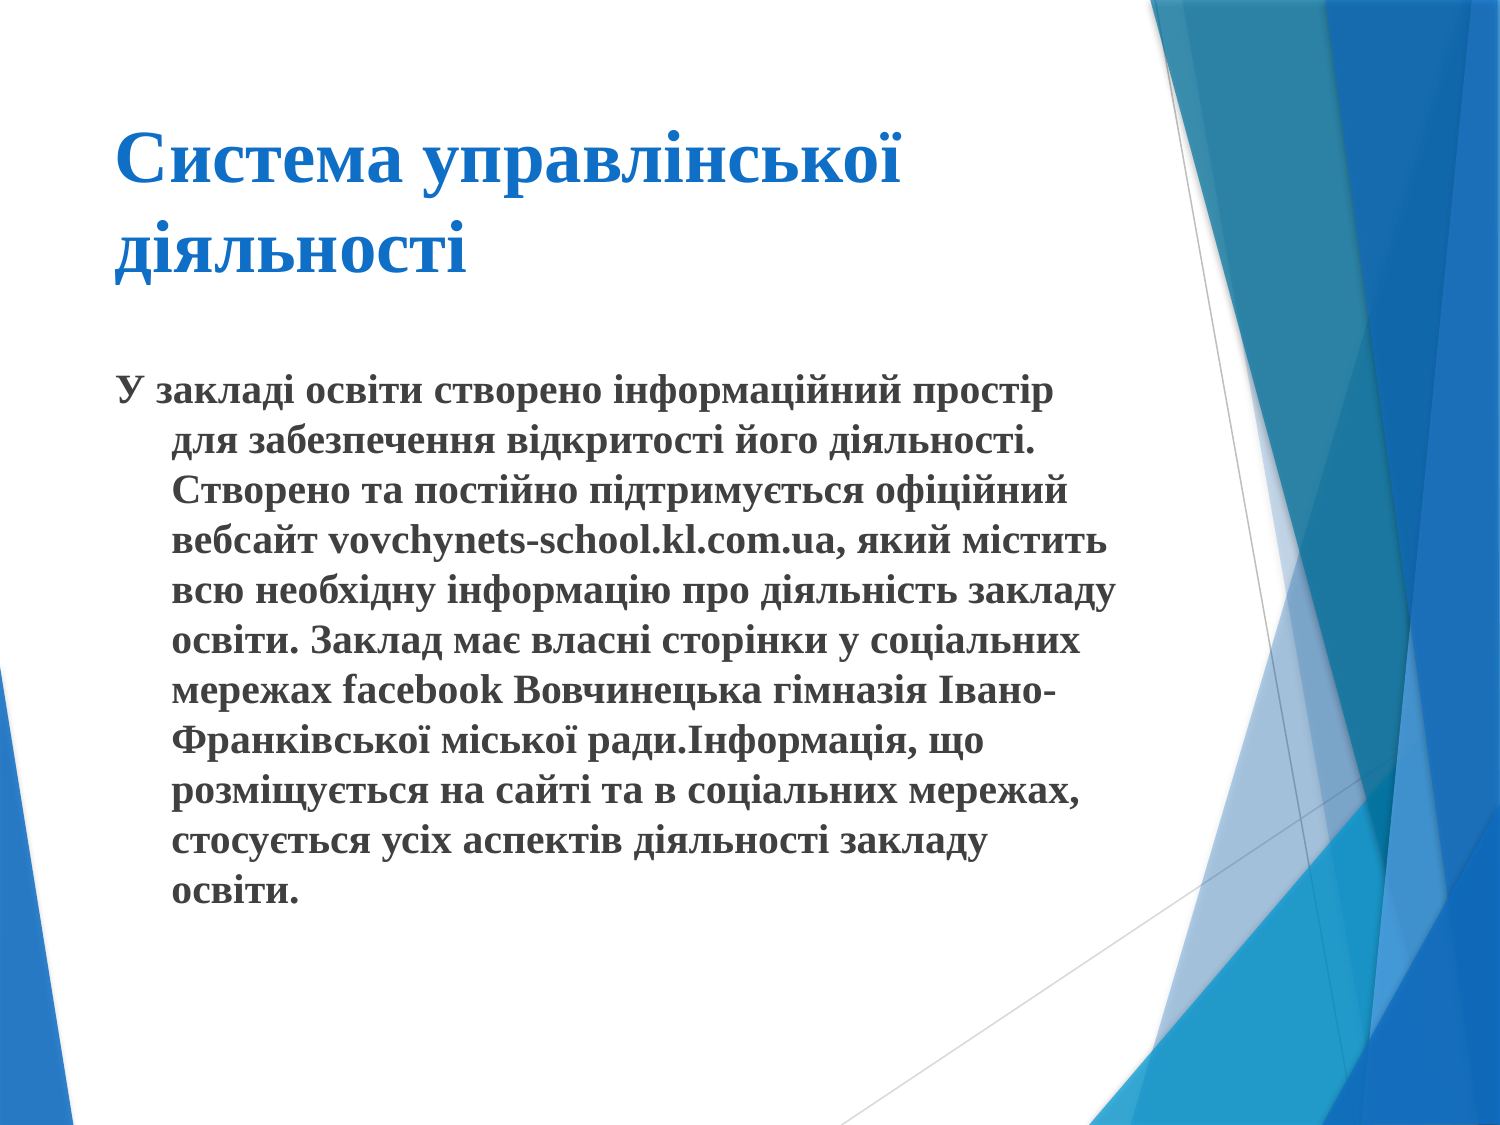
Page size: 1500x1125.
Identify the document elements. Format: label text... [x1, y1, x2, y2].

title Система управлінської діяльності [99, 99, 1142, 317]
list У закладі освіти створено інформаційний простір для забезпечення відкритості його діяльності. Створено та постійно підтримується офіційний вебсайт vovchynets-school.kl.com.ua, який містить всю необхідну інформацію про діяльність закладу освіти. Заклад має власні сторінки у соціальних мережах facebook Вовчинецька гімназія Івано-Франківської міської ради.Інформація, що розміщується на сайті та в соціальних мережах, стосується усіх аспектів діяльності закладу освіти. [99, 354, 1142, 992]
